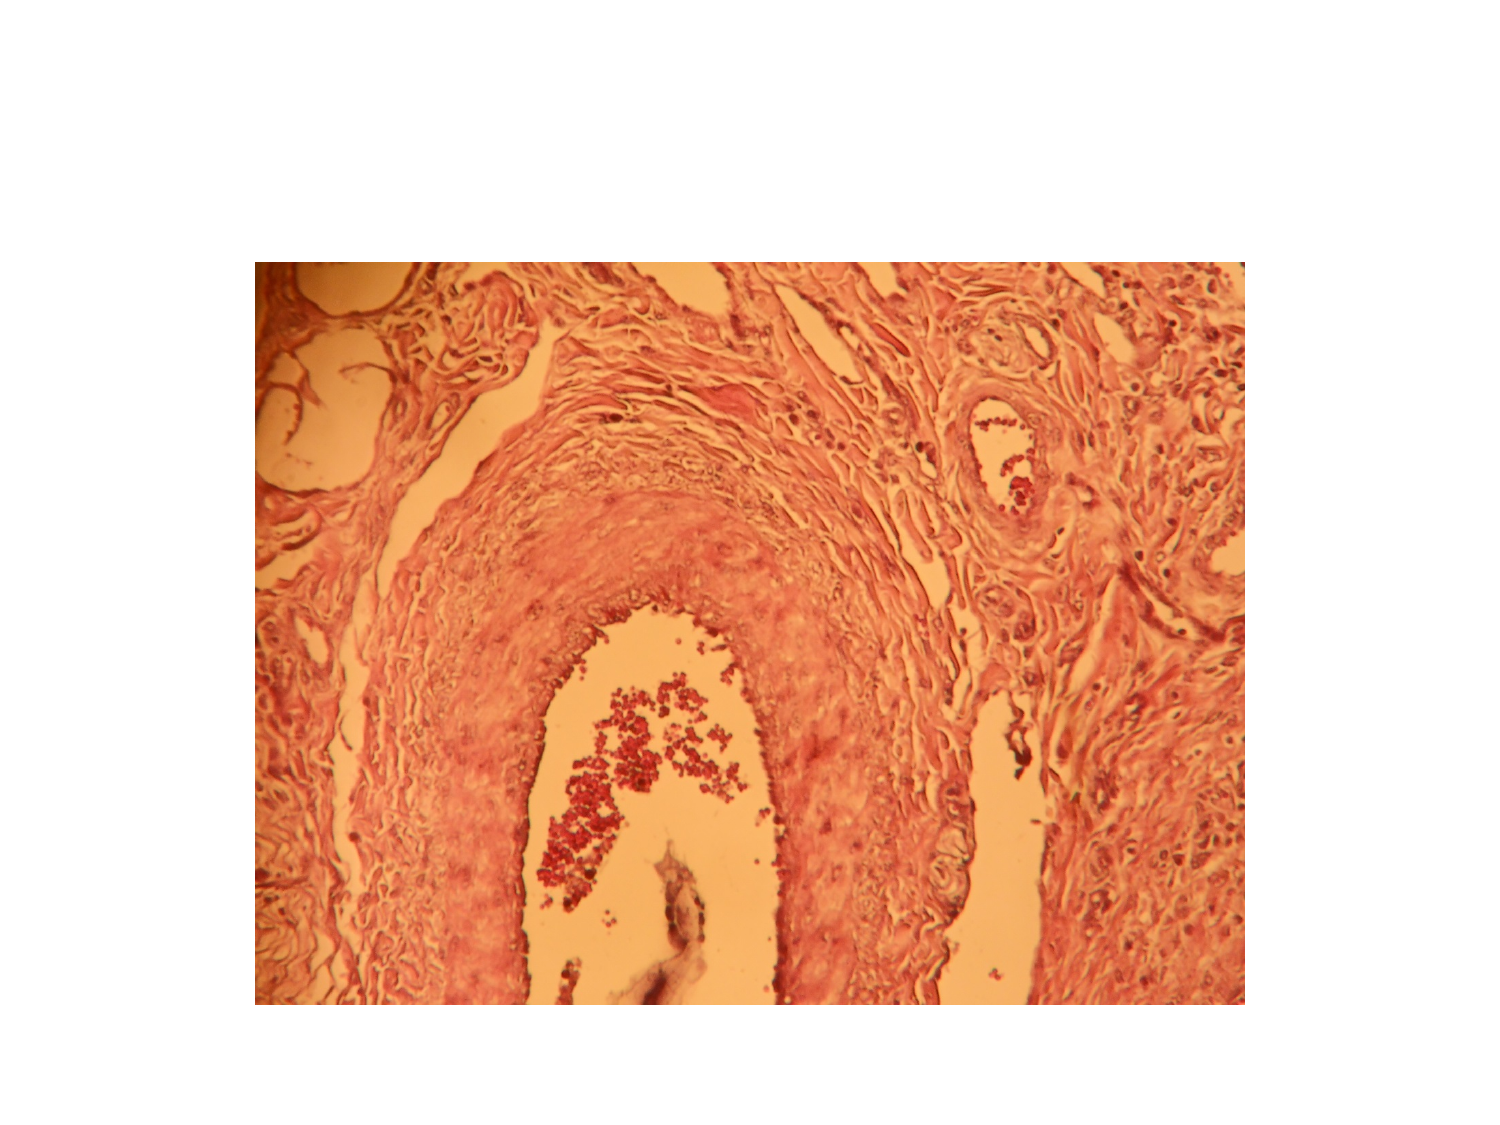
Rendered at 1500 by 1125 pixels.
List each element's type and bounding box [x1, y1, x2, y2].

list [254, 262, 1246, 1006]
